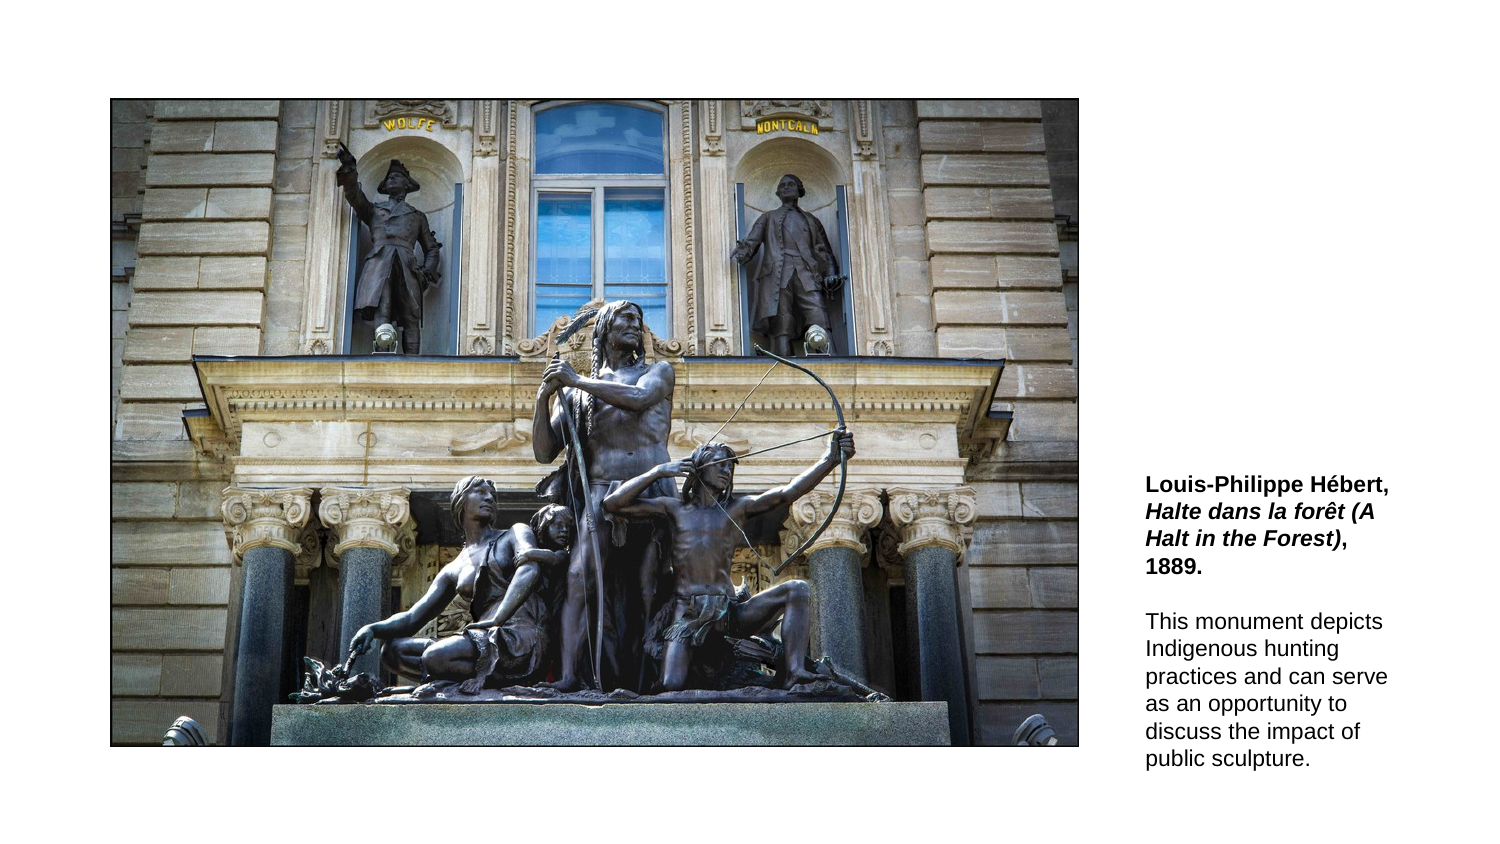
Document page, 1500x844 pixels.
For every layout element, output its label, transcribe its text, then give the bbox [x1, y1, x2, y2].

text_box Louis-Philippe Hébert, Halte dans la forêt (A Halt in the Forest), 1889. This monument depicts Indigenous hunting practices and can serve as an opportunity to discuss the impact of public sculpture. [1130, 454, 1427, 787]
picture [110, 98, 1079, 747]
